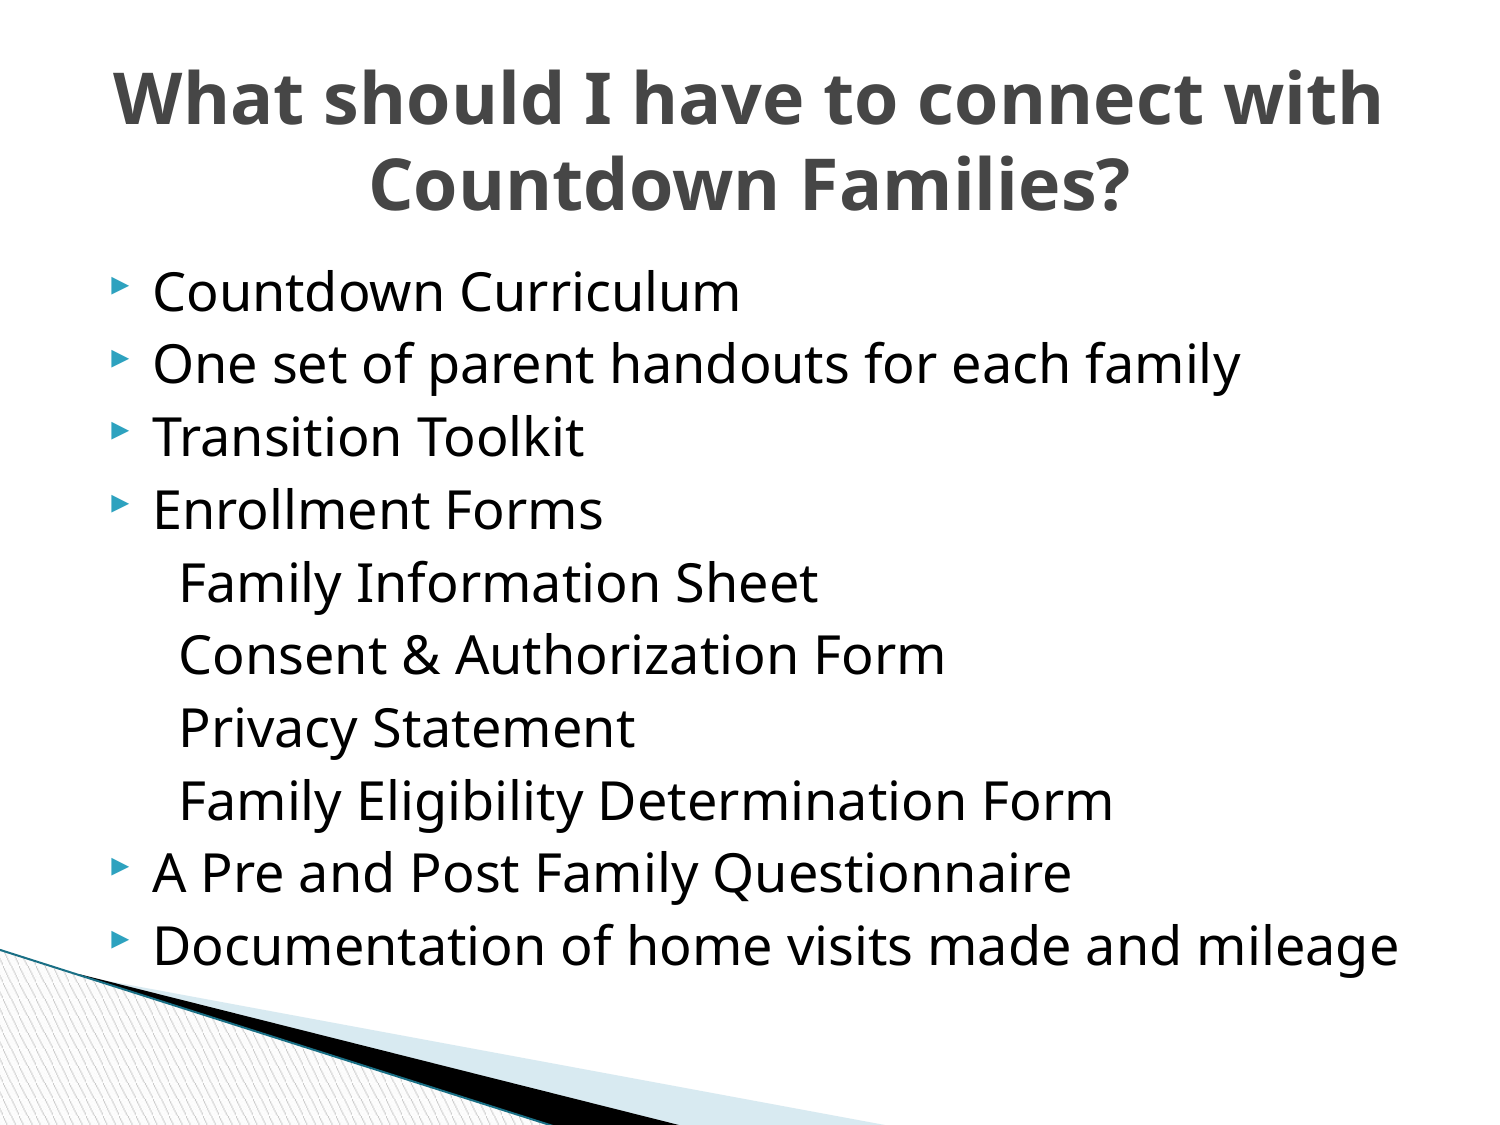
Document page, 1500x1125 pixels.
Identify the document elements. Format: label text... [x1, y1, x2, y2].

title What should I have to connect with Countdown Families? [75, 45, 1425, 233]
list Countdown Curriculum One set of parent handouts for each family Transition Toolkit Enrollment Forms Family Information Sheet Consent & Authorization Form Privacy Statement Family Eligibility Determination Form A Pre and Post Family Questionnaire Documentation of home visits made and mileage [75, 249, 1425, 993]
